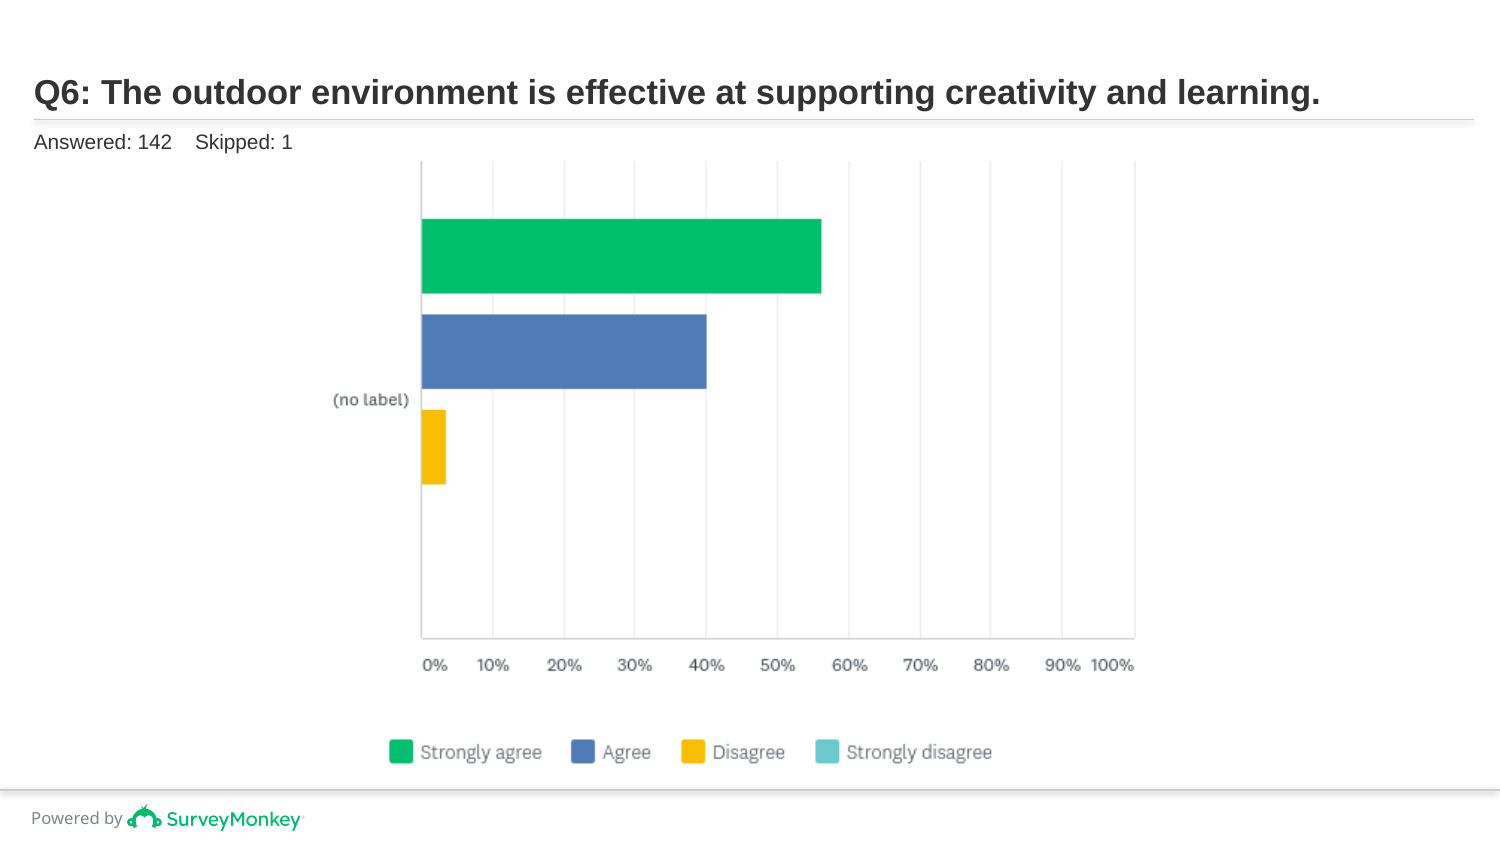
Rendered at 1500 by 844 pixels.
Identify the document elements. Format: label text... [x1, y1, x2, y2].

picture [251, 161, 1137, 780]
list Answered: 142 Skipped: 1 [18, 120, 894, 162]
title Q6: The outdoor environment is effective at supporting creativity and learning. [18, 54, 1369, 119]
picture [116, 793, 316, 842]
